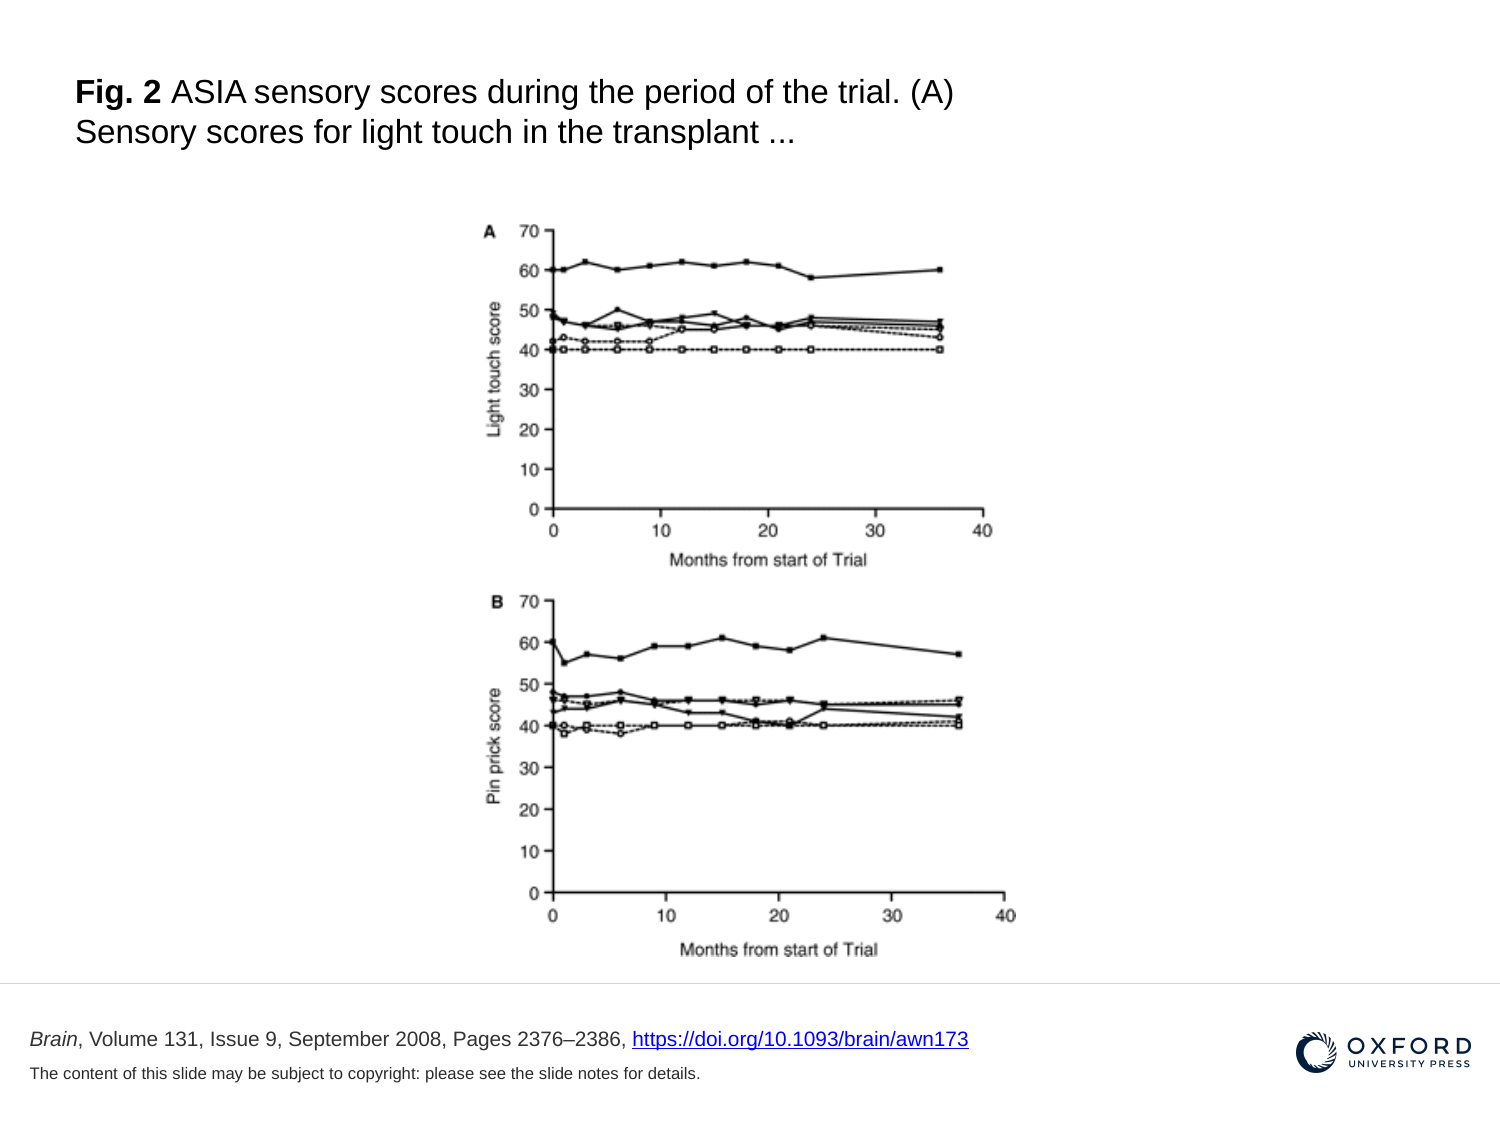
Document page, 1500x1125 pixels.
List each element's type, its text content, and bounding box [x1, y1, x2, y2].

footer Brain, Volume 131, Issue 9, September 2008, Pages 2376–2386, https://doi.org/10.1093/brain/awn173 The content of this slide may be subject to copyright: please see the slide notes for details. [0, 983, 1260, 1125]
picture [1296, 1032, 1471, 1073]
picture [483, 224, 1016, 957]
title Fig. 2 ASIA sensory scores during the period of the trial. (A) Sensory scores for light touch in the transplant ... [75, 69, 1078, 171]
